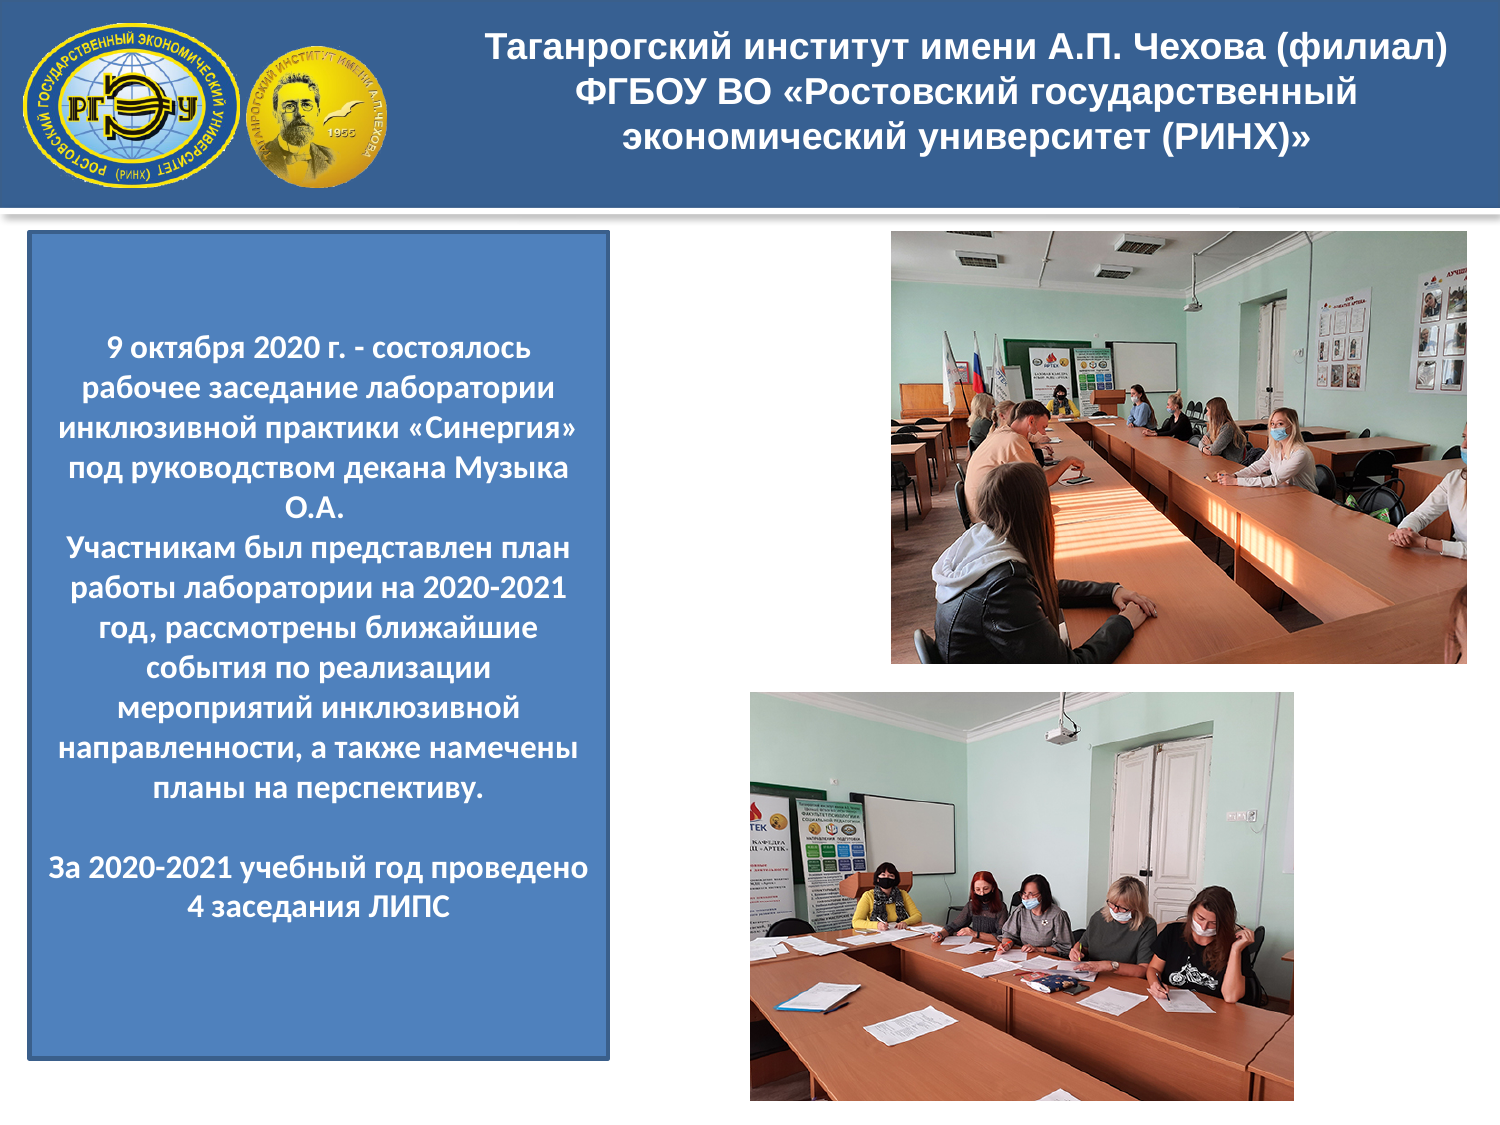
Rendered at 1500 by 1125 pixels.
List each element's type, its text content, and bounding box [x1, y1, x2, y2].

text_box Таганрогский институт имени А.П. Чехова (филиал) ФГБОУ ВО «Ростовский государственный экономический университет (РИНХ)» [462, 14, 1471, 164]
text_box 9 октября 2020 г. - состоялось рабочее заседание лаборатории инклюзивной практики «Синергия» под руководством декана Музыка О.А. Участникам был представлен план работы лаборатории на 2020-2021 год, рассмотрены ближайшие события по реализации мероприятий инклюзивной направленности, а также намечены планы на перспективу. За 2020-2021 учебный год проведено 4 заседания ЛИПС [27, 230, 610, 1061]
picture [891, 231, 1468, 664]
picture [749, 692, 1294, 1101]
text_box [0, 0, 1500, 207]
picture [245, 46, 387, 188]
picture [23, 23, 240, 188]
